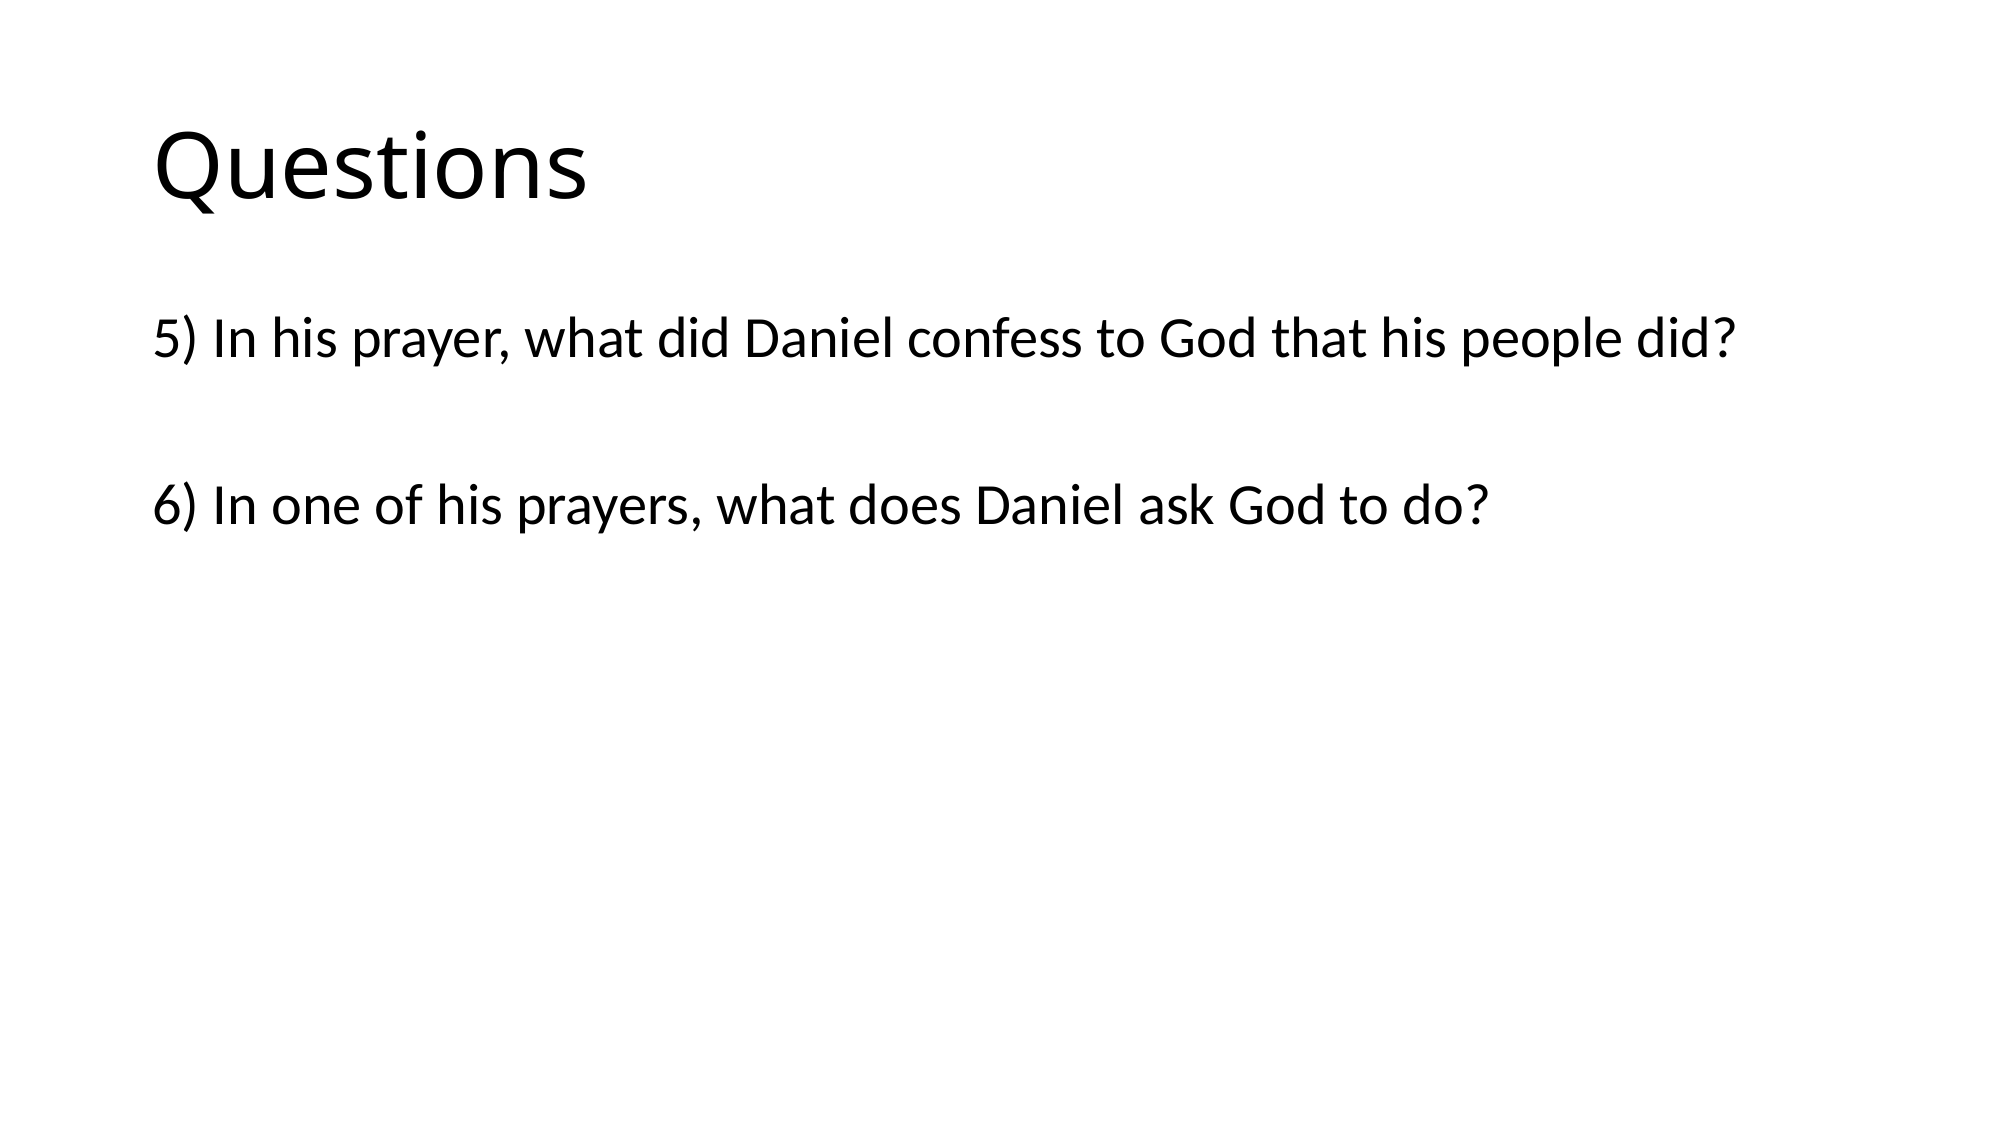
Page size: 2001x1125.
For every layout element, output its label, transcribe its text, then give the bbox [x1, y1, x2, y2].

title Questions [137, 59, 1863, 278]
list 5) In his prayer, what did Daniel confess to God that his people did? 6) In one of his prayers, what does Daniel ask God to do? [137, 299, 1863, 1014]
